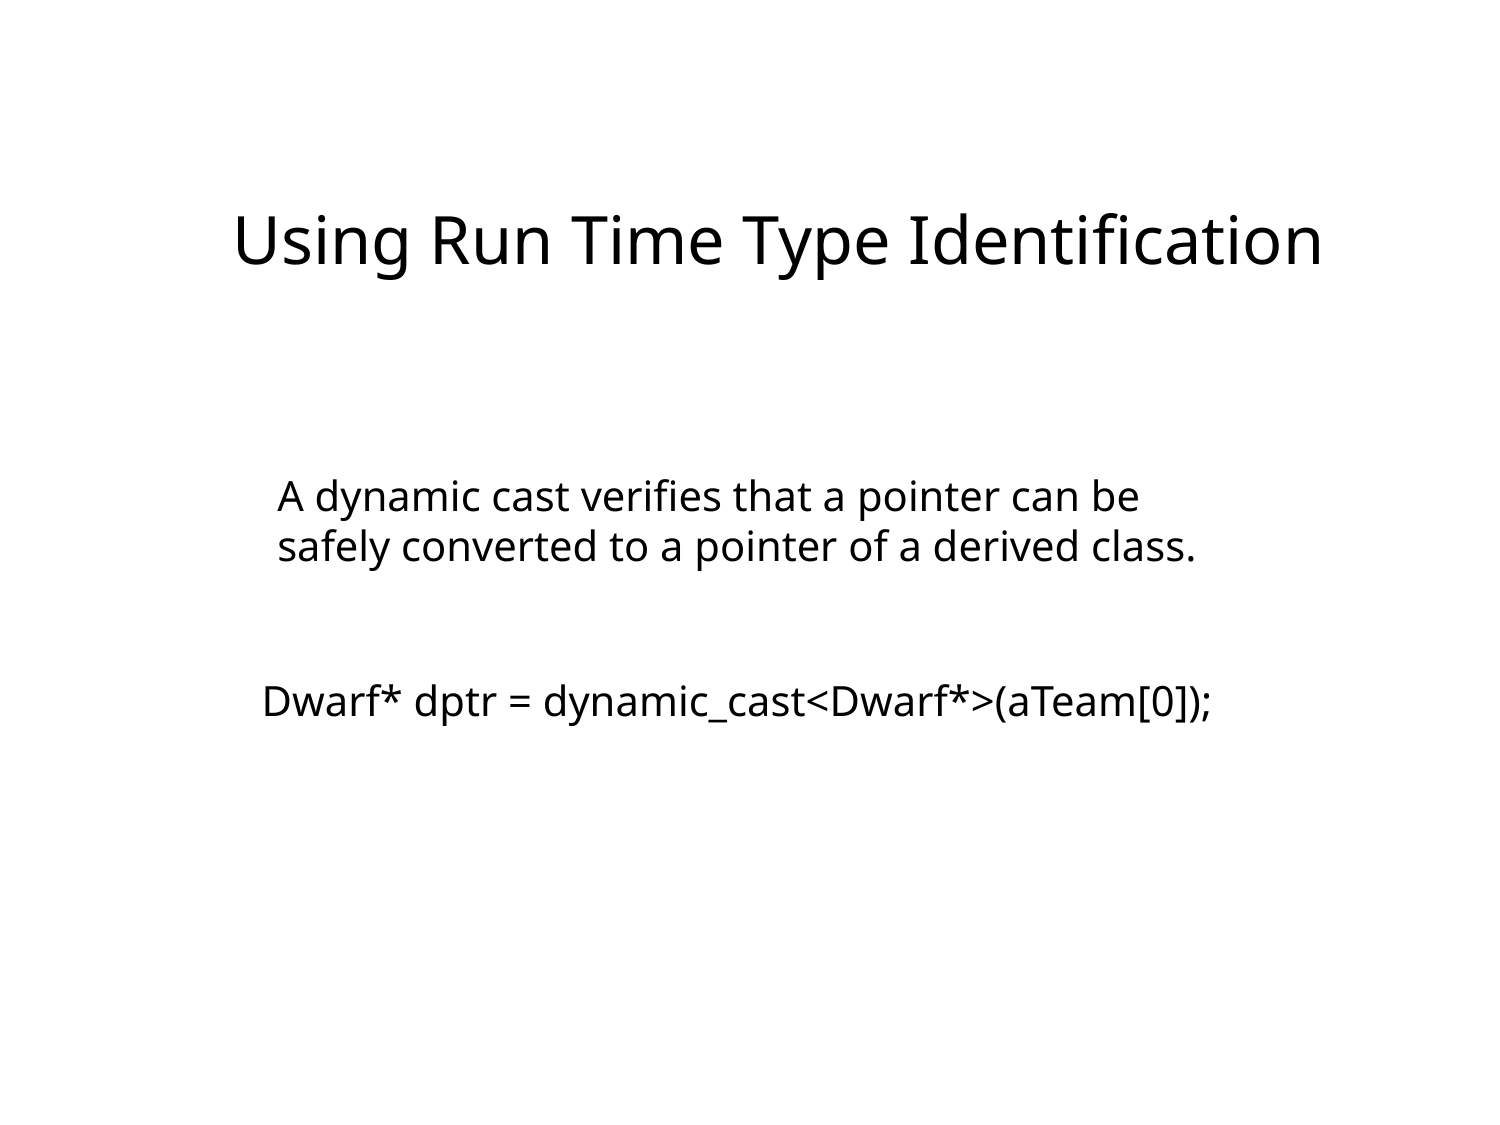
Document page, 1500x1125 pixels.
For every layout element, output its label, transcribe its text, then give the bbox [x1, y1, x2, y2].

text_box A dynamic cast verifies that a pointer can be safely converted to a pointer of a derived class. [262, 462, 1212, 578]
text_box Dwarf* dptr = dynamic_cast<Dwarf*>(aTeam[0]); [246, 667, 1228, 732]
text_box Using Run Time Type Identification [218, 190, 1341, 286]
